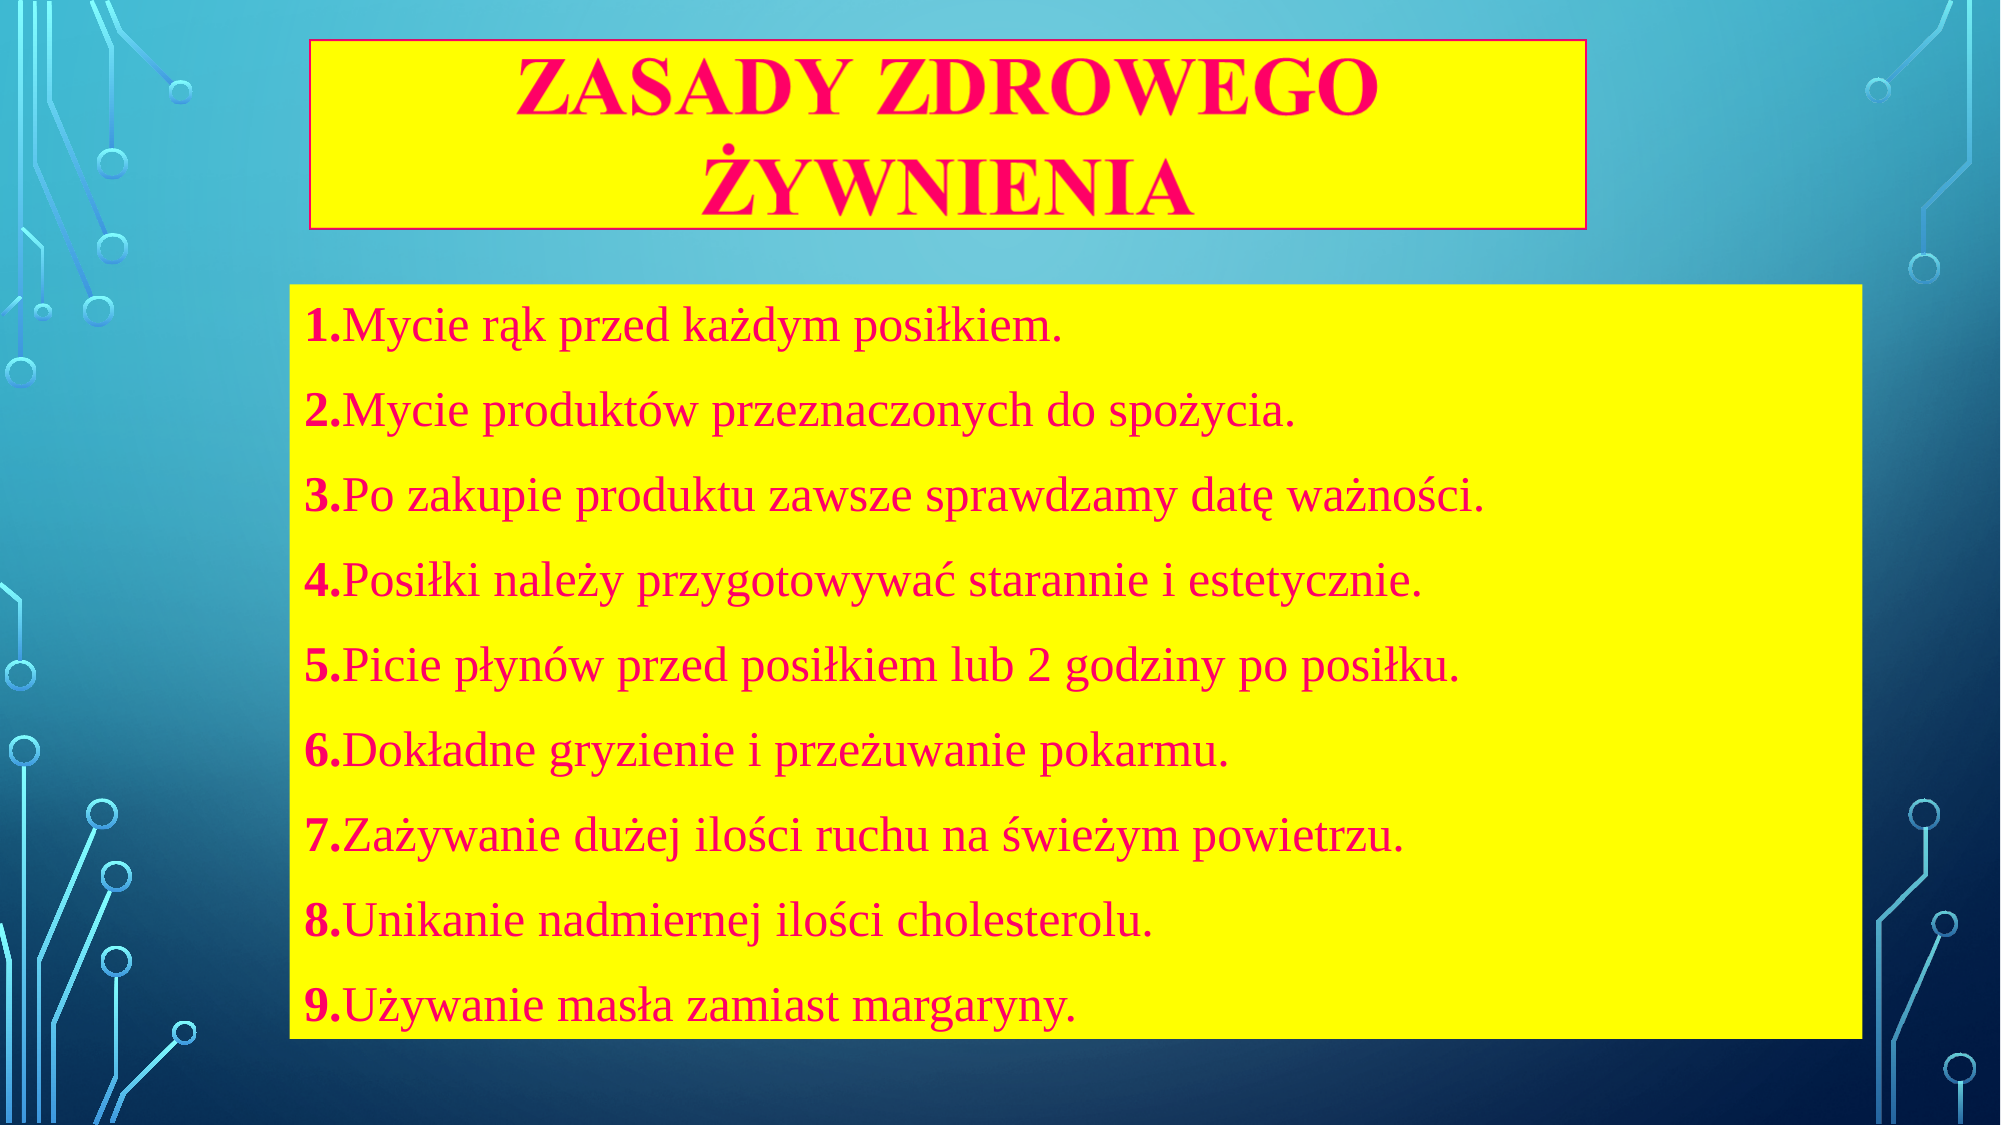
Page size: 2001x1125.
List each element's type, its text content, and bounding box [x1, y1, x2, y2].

picture [309, 8, 1587, 285]
text_box 1.Mycie rąk przed każdym posiłkiem. 2.Mycie produktów przeznaczonych do spożycia. 3.Po zakupie produktu zawsze sprawdzamy datę ważności. 4.Posiłki należy przygotowywać starannie i estetycznie. 5.Picie płynów przed posiłkiem lub 2 godziny po posiłku. 6.Dokładne gryzienie i przeżuwanie pokarmu. 7.Zażywanie dużej ilości ruchu na świeżym powietrzu. 8.Unikanie nadmiernej ilości cholesterolu. 9.Używanie masła zamiast margaryny. [289, 284, 1863, 1039]
